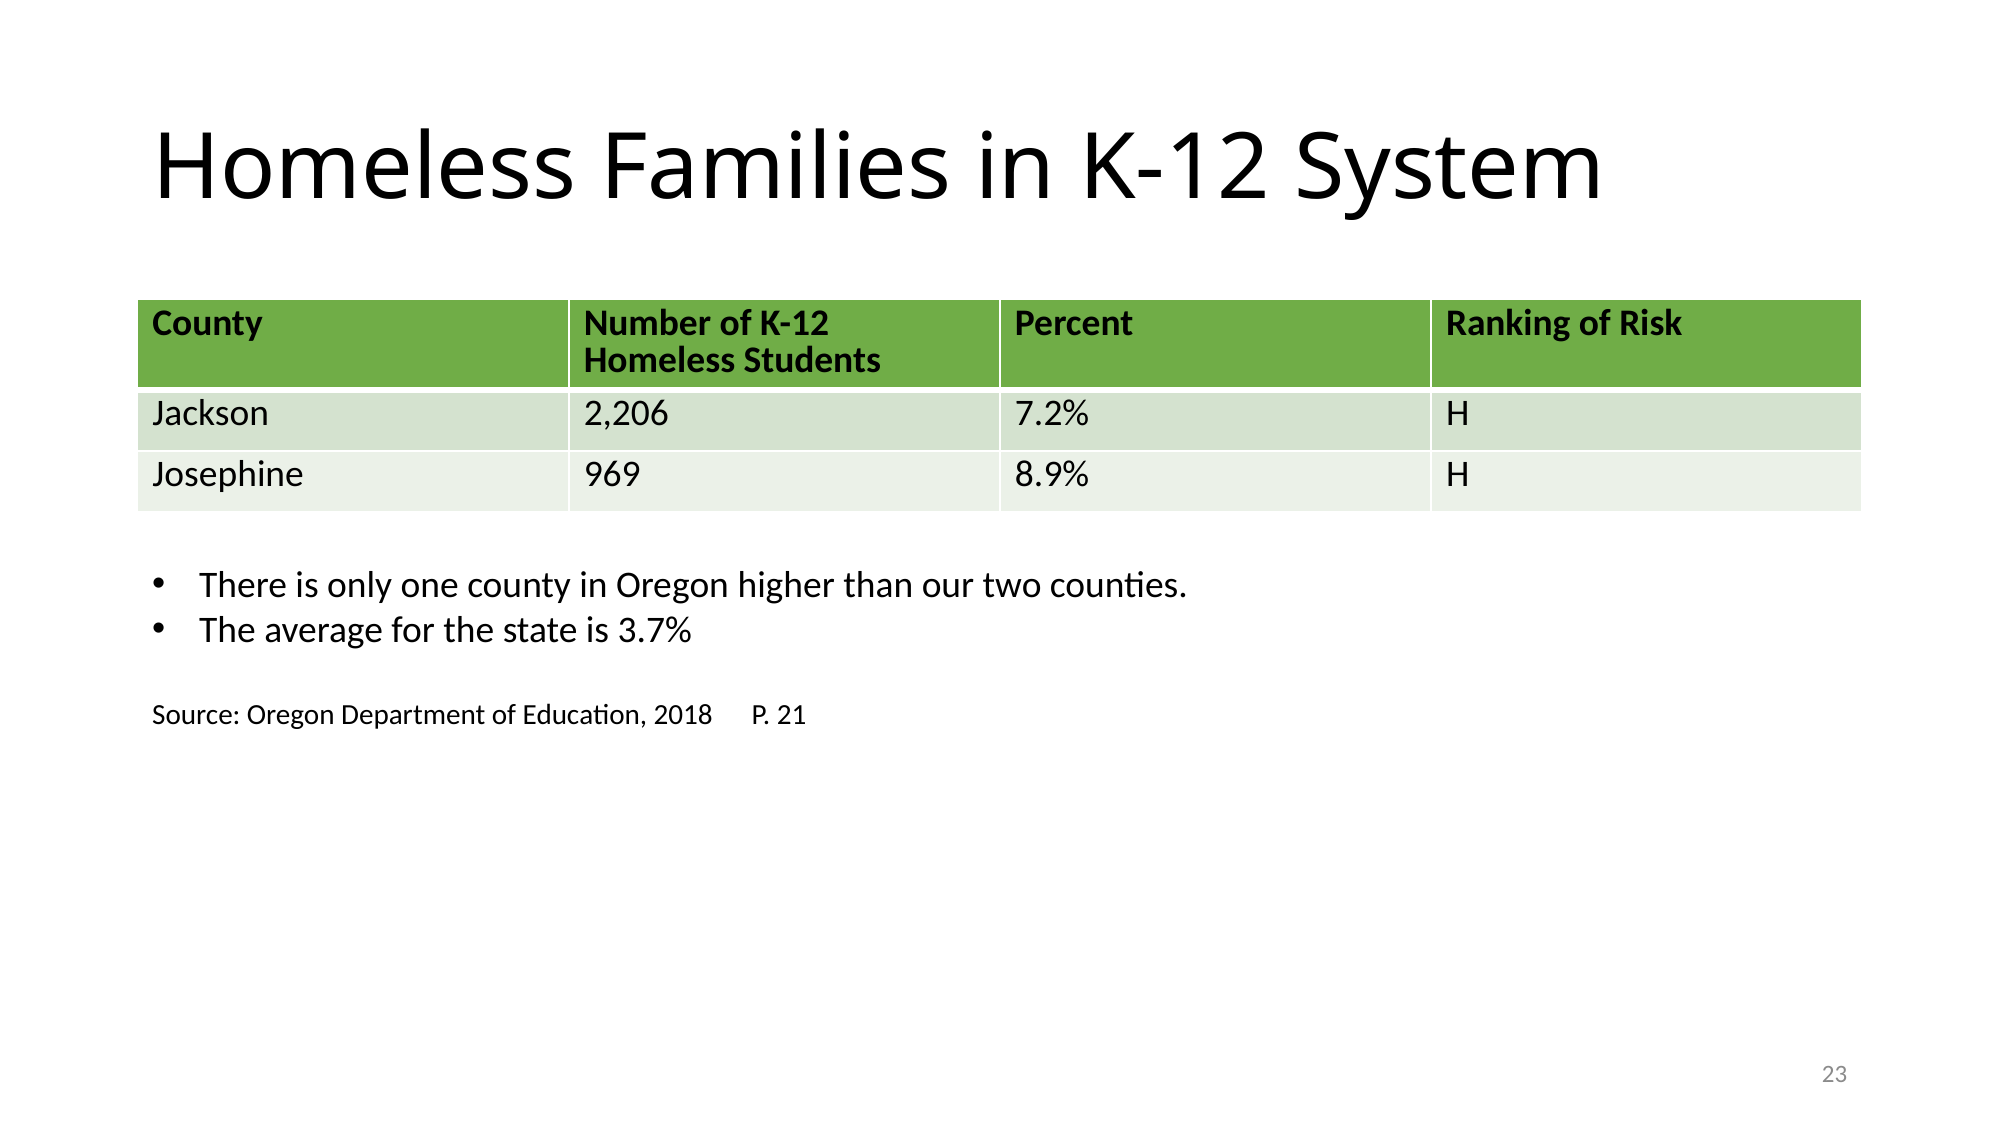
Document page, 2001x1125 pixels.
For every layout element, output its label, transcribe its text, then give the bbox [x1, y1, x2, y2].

table_cell Jackson [138, 393, 568, 450]
table_header Percent [1001, 300, 1430, 387]
table_cell 7.2% [1001, 393, 1430, 450]
table_cell H [1432, 452, 1861, 511]
text_box There is only one county in Oregon higher than our two counties. The average for the state is 3.7% Source: Oregon Department of Education, 2018 P. 21 [137, 552, 1846, 738]
table_cell 969 [570, 452, 999, 511]
table_cell 2,206 [570, 393, 999, 450]
table_cell H [1432, 393, 1861, 450]
table_header Ranking of Risk [1432, 300, 1861, 387]
slide_number 23 [1412, 1042, 1863, 1103]
table_cell Josephine [138, 452, 568, 511]
table_cell 8.9% [1001, 452, 1430, 511]
title Homeless Families in K-12 System [137, 59, 1863, 278]
table_header County [138, 300, 568, 387]
table_header Number of K-12 Homeless Students [570, 300, 999, 387]
